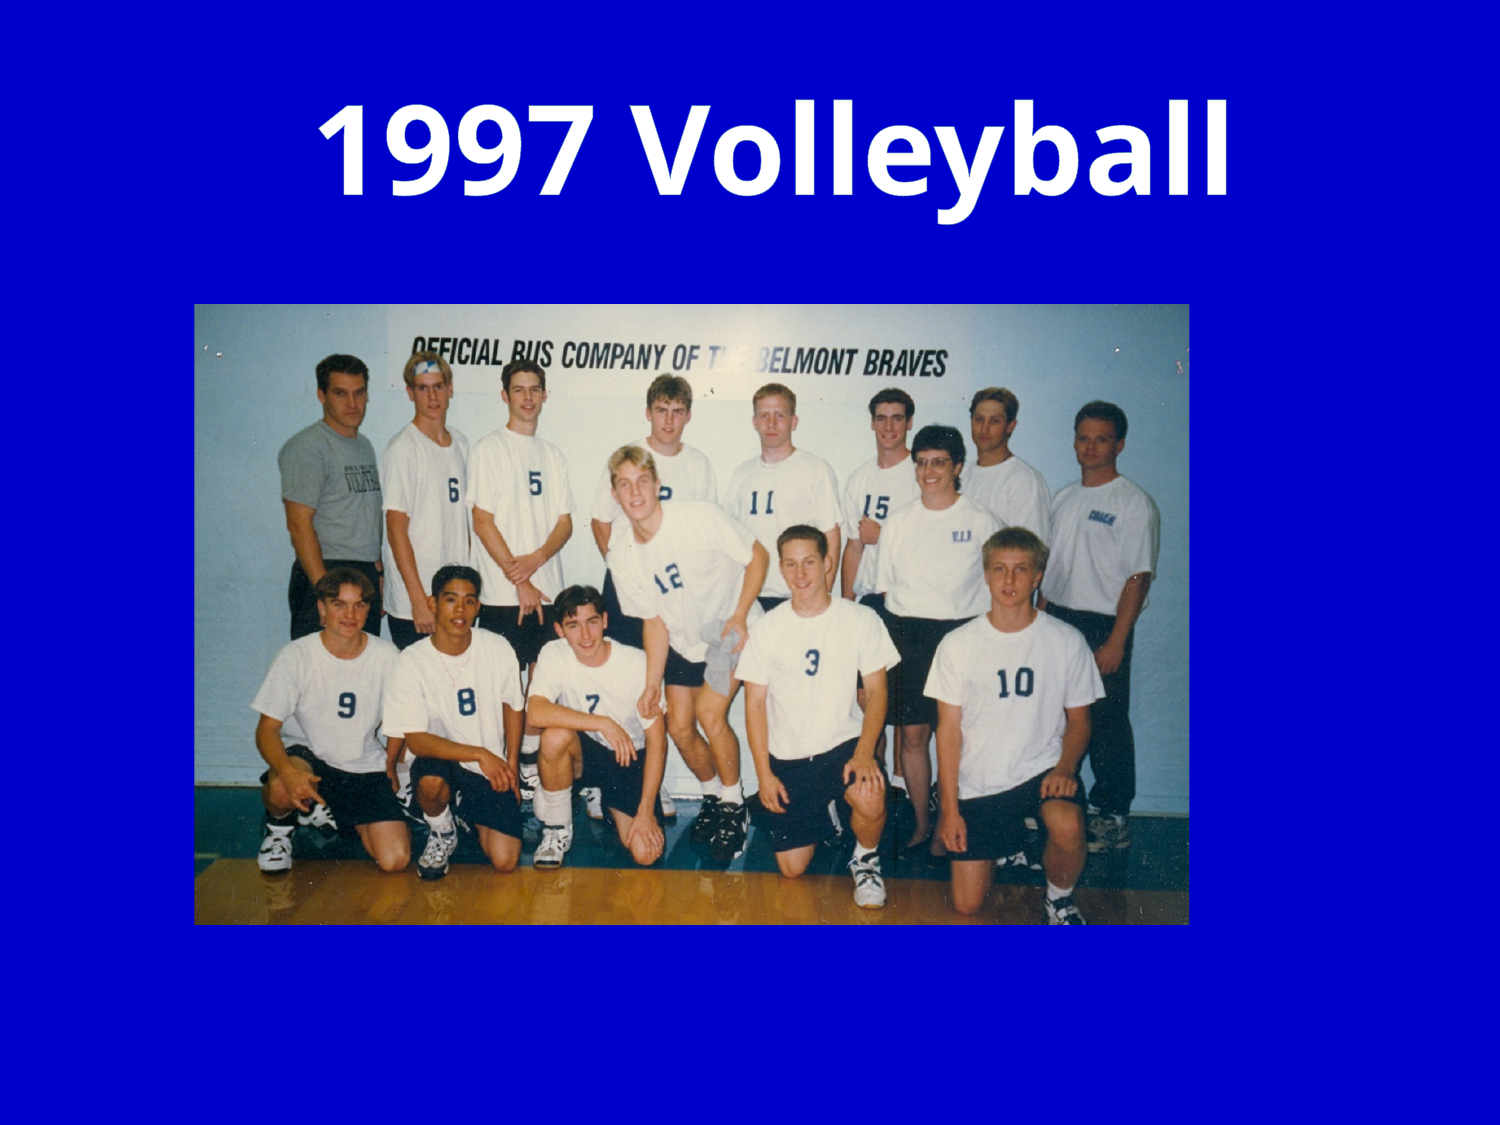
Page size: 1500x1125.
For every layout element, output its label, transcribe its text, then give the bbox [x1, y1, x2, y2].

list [194, 304, 1190, 926]
text_box 1997 Volleyball [296, 62, 1252, 228]
